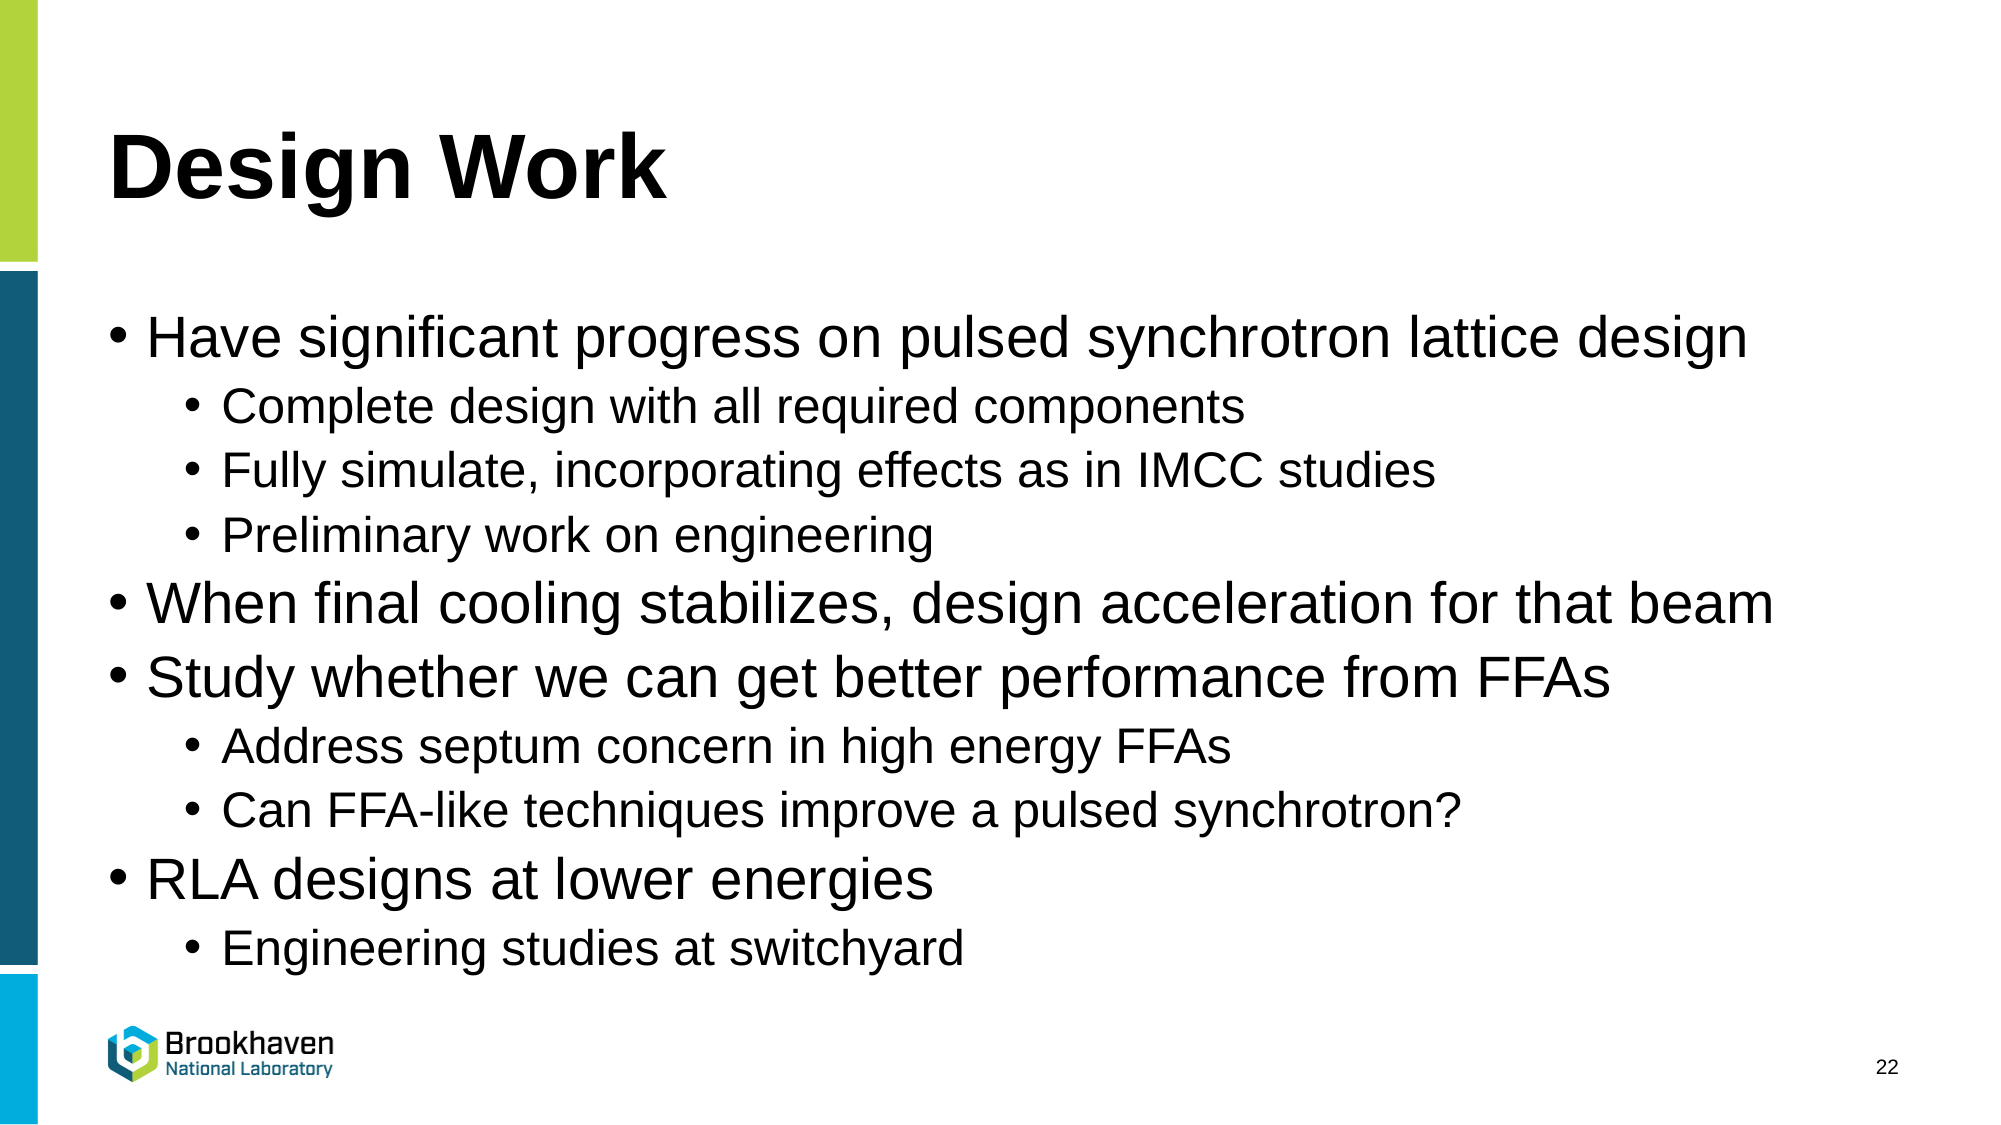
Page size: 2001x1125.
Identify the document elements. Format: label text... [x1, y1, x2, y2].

list Have significant progress on pulsed synchrotron lattice design Complete design with all required components Fully simulate, incorporating effects as in IMCC studies Preliminary work on engineering When final cooling stabilizes, design acceleration for that beam Study whether we can get better performance from FFAs Address septum concern in high energy FFAs Can FFA-like techniques improve a pulsed synchrotron? RLA designs at lower energies Engineering studies at switchyard [93, 299, 1907, 990]
title Design Work [93, 59, 1584, 278]
slide_number 22 [1835, 1036, 1907, 1097]
picture [0, 0, 2001, 1125]
